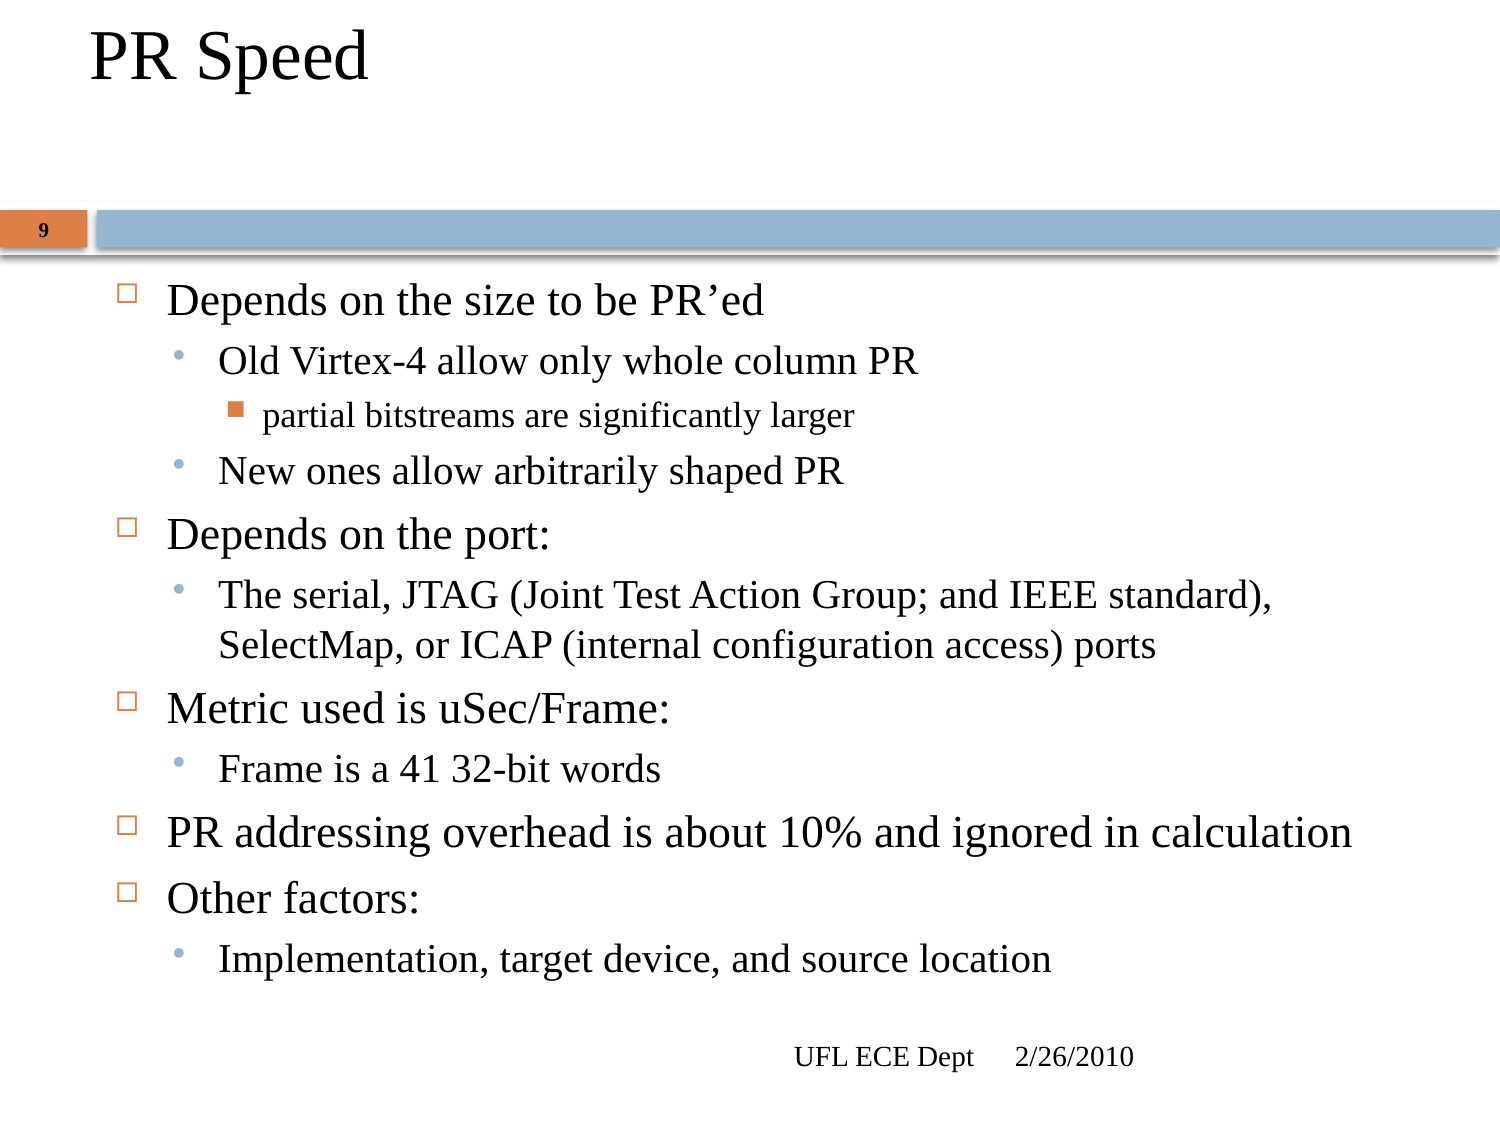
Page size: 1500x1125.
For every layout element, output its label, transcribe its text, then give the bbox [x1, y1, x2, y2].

title PR Speed [75, 0, 1425, 188]
list Depends on the size to be PR’ed Old Virtex-4 allow only whole column PR partial bitstreams are significantly larger New ones allow arbitrarily shaped PR Depends on the port: The serial, JTAG (Joint Test Action Group; and IEEE standard), SelectMap, or ICAP (internal configuration access) ports Metric used is uSec/Frame: Frame is a 41 32-bit words PR addressing overhead is about 10% and ignored in calculation Other factors: Implementation, target device, and source location [100, 262, 1438, 1000]
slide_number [999, 1025, 1438, 1085]
footer UFL ECE Dept [99, 1024, 990, 1085]
slide_number 9 [0, 208, 88, 249]
